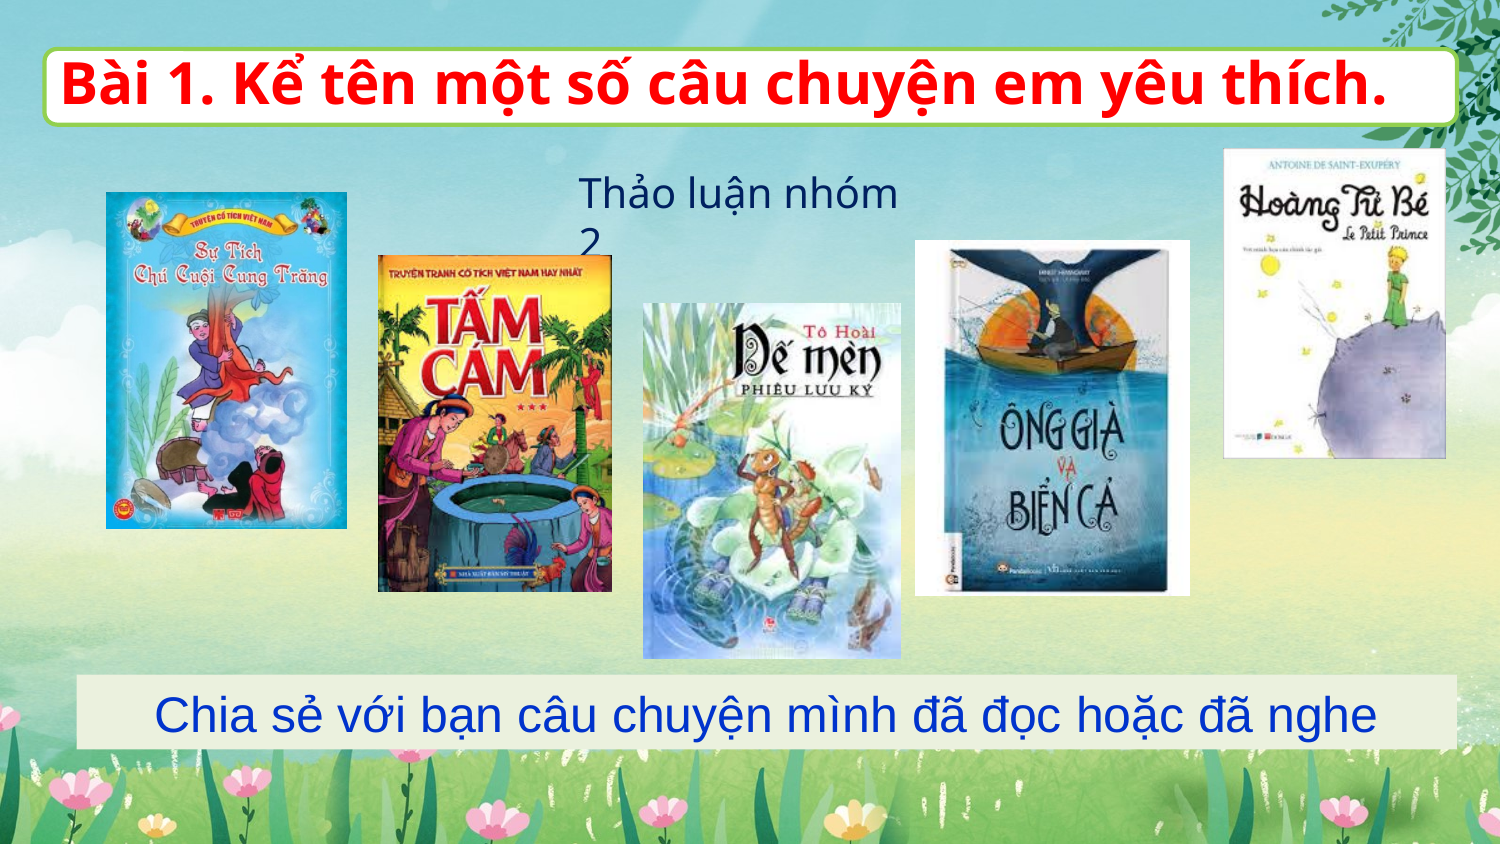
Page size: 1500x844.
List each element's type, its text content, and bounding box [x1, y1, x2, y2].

picture [0, 0, 1500, 844]
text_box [44, 38, 1500, 125]
text_box Chia sẻ với bạn câu chuyện mình đã đọc hoặc đã nghe [76, 674, 1457, 750]
text_box Thảo luận nhóm 2 [563, 159, 938, 275]
